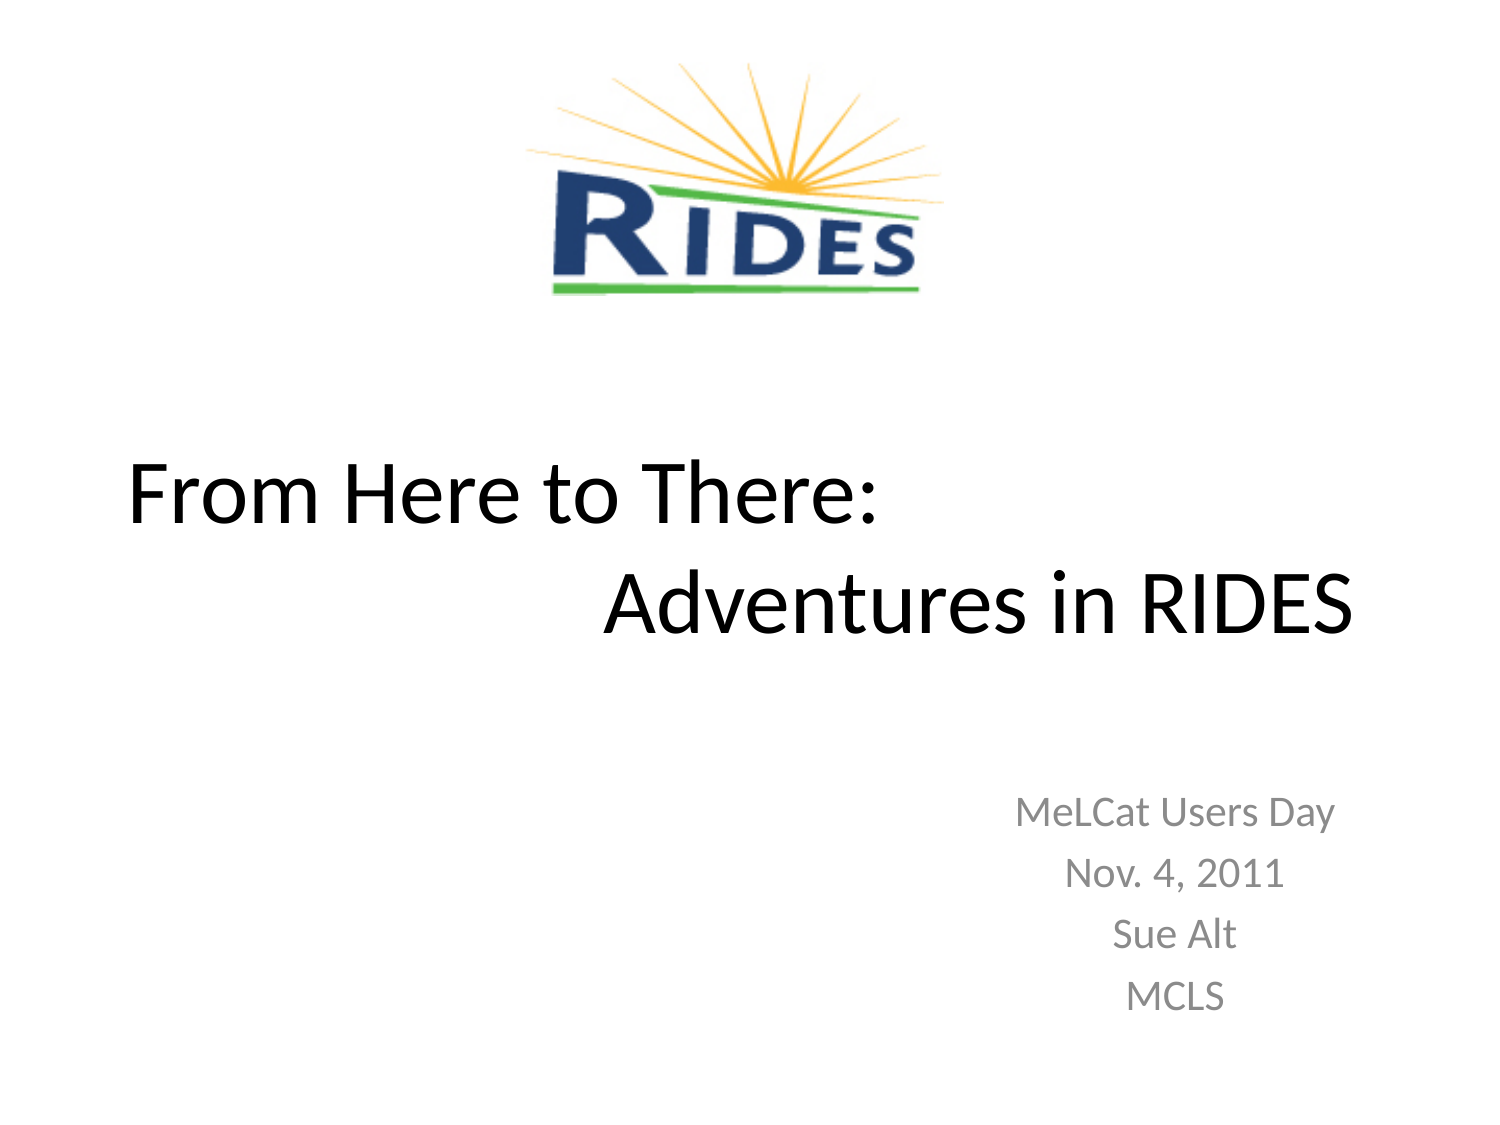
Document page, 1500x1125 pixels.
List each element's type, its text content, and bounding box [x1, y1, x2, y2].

title From Here to There: Adventures in RIDES [112, 421, 1388, 663]
subtitle MeLCat Users Day Nov. 4, 2011 Sue Alt MCLS [912, 774, 1438, 1063]
picture [524, 62, 944, 297]
